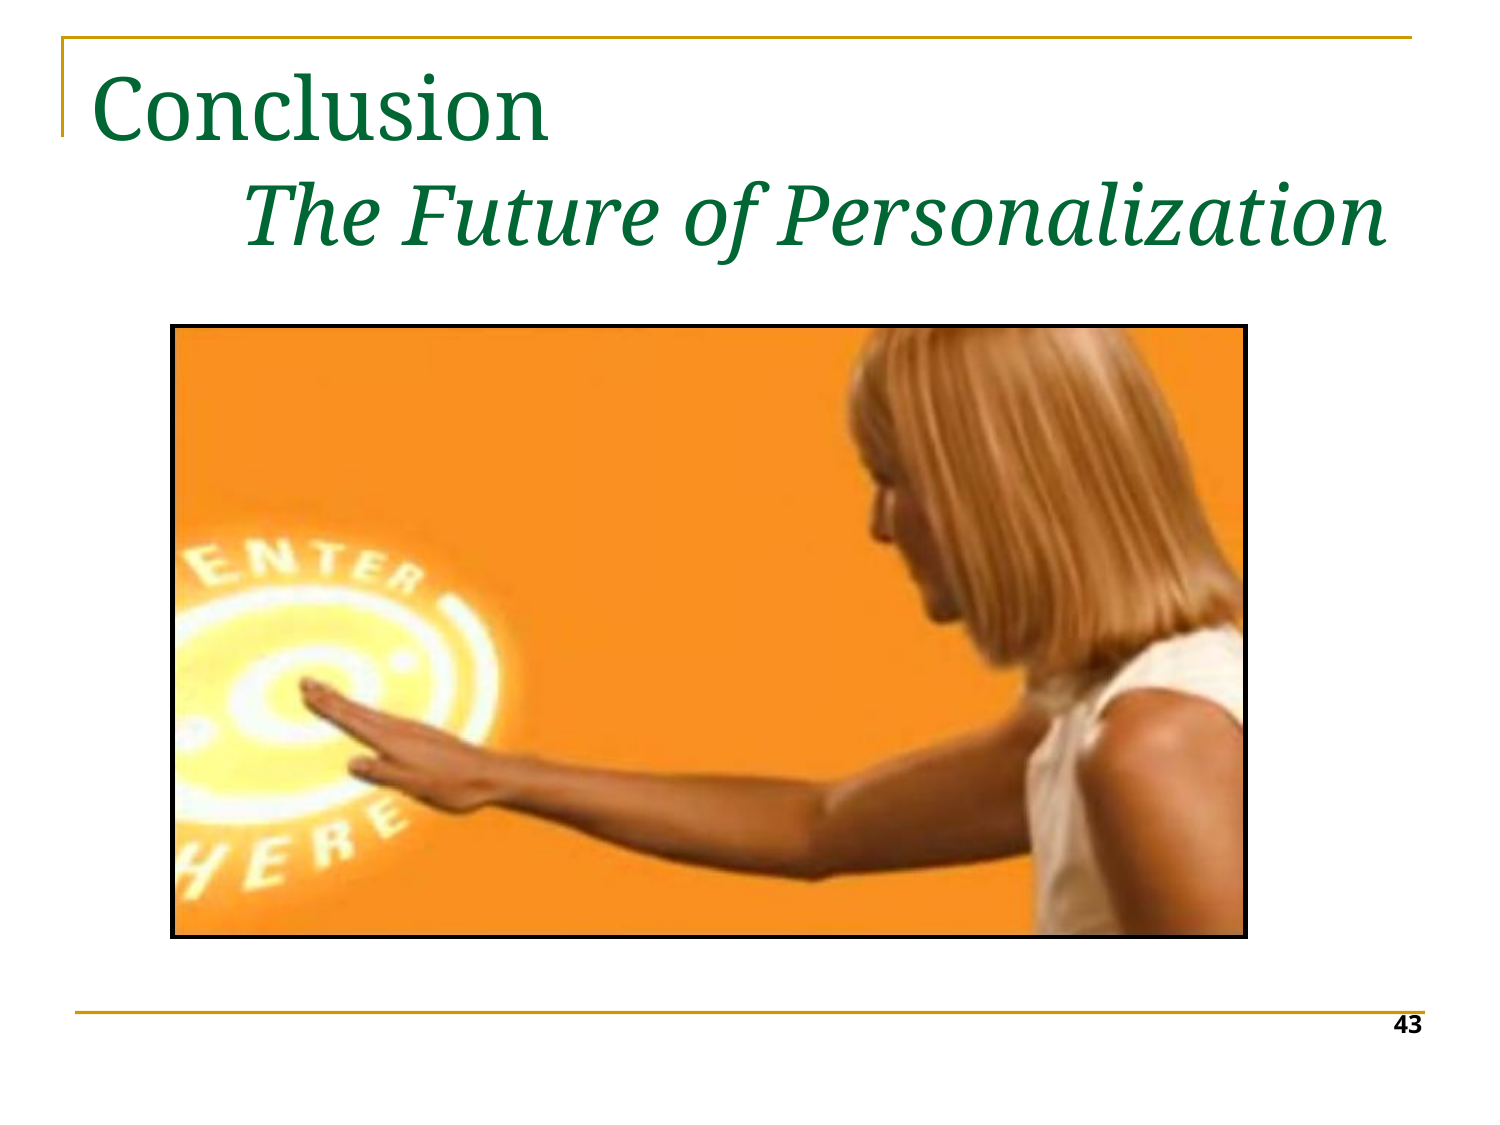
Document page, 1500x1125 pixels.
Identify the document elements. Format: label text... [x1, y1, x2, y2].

title Conclusion The Future of Personalization [74, 45, 1426, 233]
slide_number 43 [1087, 974, 1438, 1051]
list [174, 328, 1244, 935]
